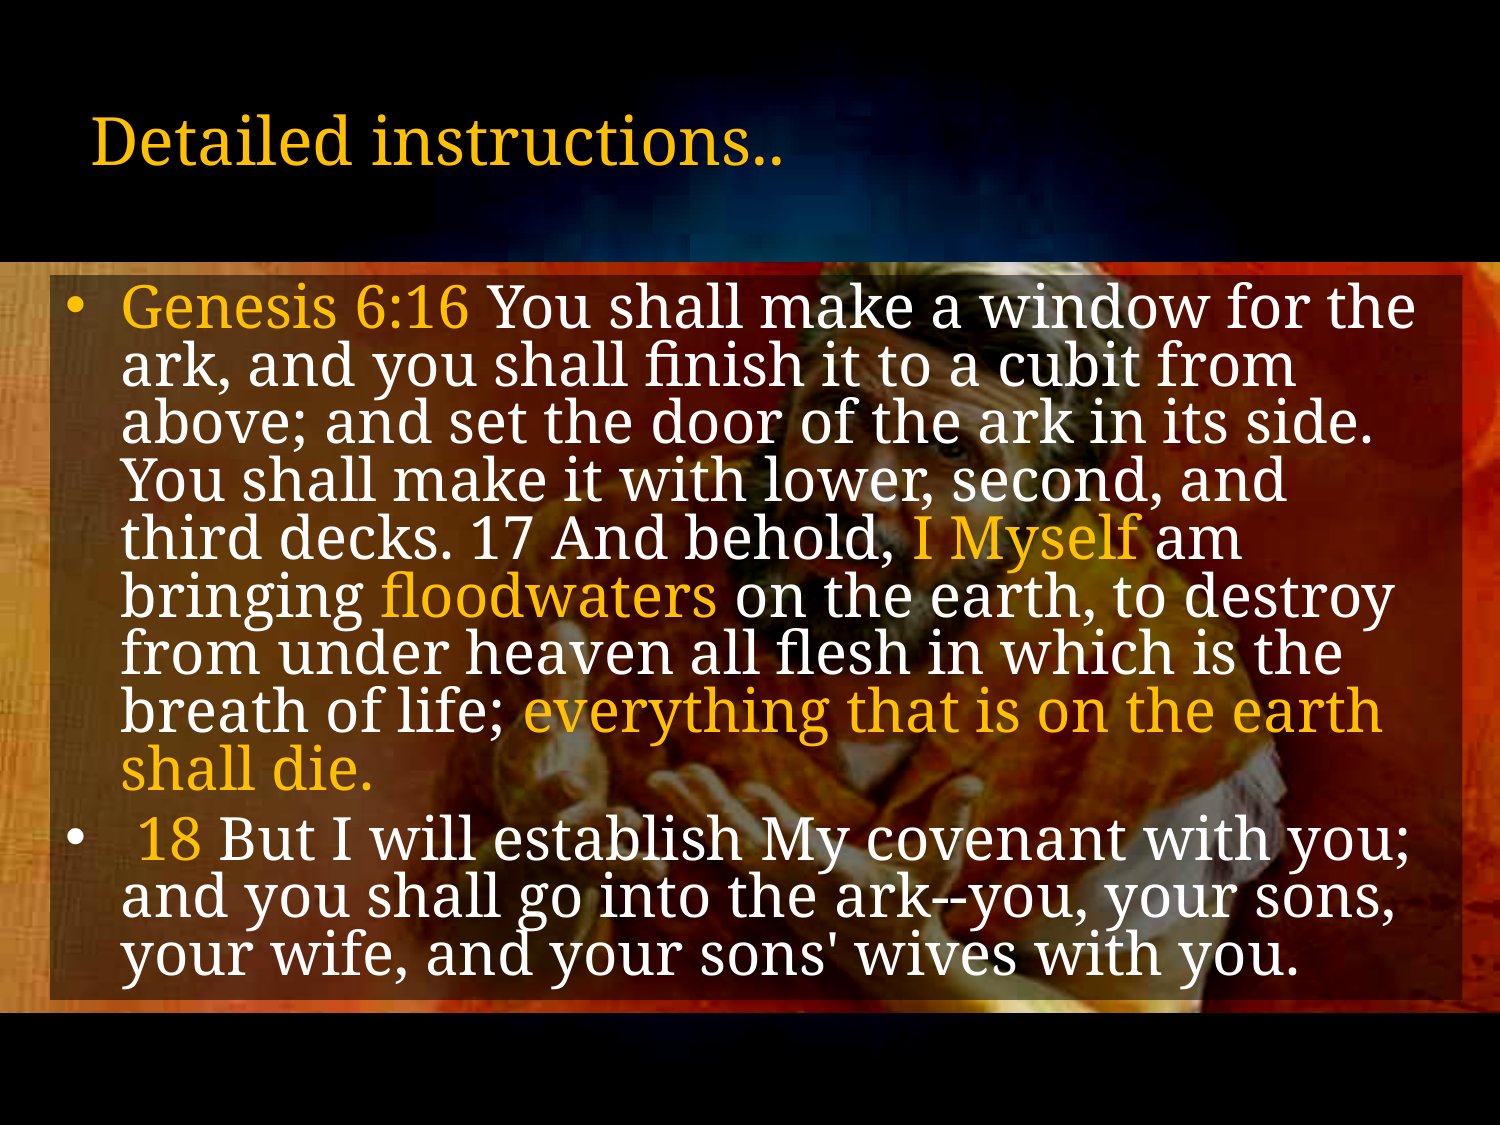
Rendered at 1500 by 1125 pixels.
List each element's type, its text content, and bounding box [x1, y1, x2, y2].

list Genesis 6:16 You shall make a window for the ark, and you shall finish it to a cubit from above; and set the door of the ark in its side. You shall make it with lower, second, and third decks. 17 And behold, I Myself am bringing floodwaters on the earth, to destroy from under heaven all flesh in which is the breath of life; everything that is on the earth shall die. 18 But I will establish My covenant with you; and you shall go into the ark--you, your sons, your wife, and your sons' wives with you. [50, 275, 1463, 1000]
picture [0, 262, 1500, 1013]
title Detailed instructions.. [75, 45, 925, 233]
